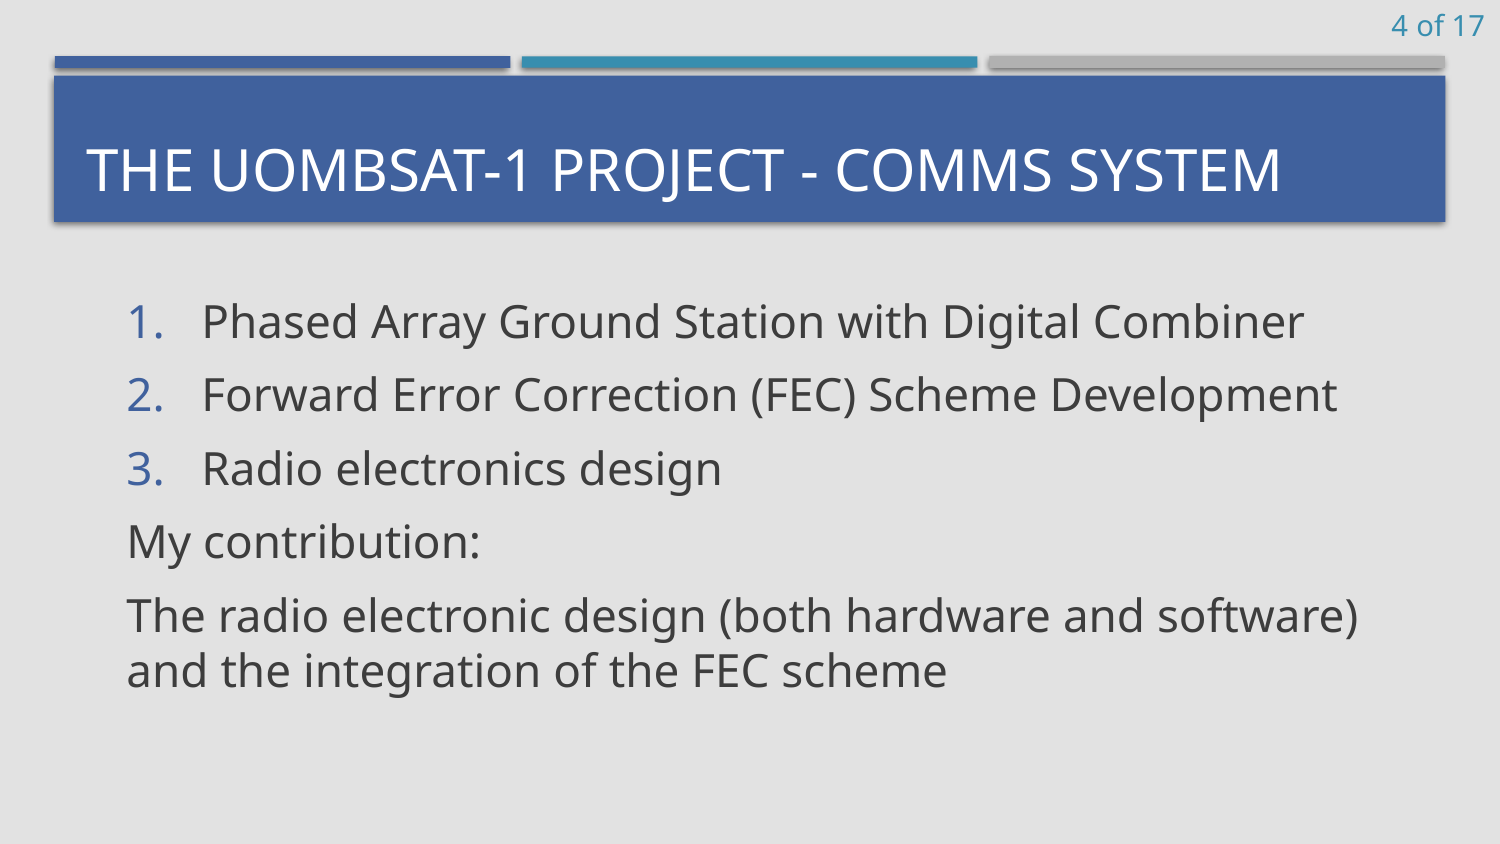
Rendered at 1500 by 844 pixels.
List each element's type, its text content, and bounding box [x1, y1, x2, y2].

list Phased Array Ground Station with Digital Combiner Forward Error Correction (FEC) Scheme Development Radio electronics design My contribution: The radio electronic design (both hardware and software) and the integration of the FEC scheme [71, 268, 1429, 721]
text_box 4 of 17 [1209, 0, 1500, 50]
title The UoMBSat-1 Project - COMMS System [71, 86, 1429, 212]
text_box [112, 237, 1150, 708]
